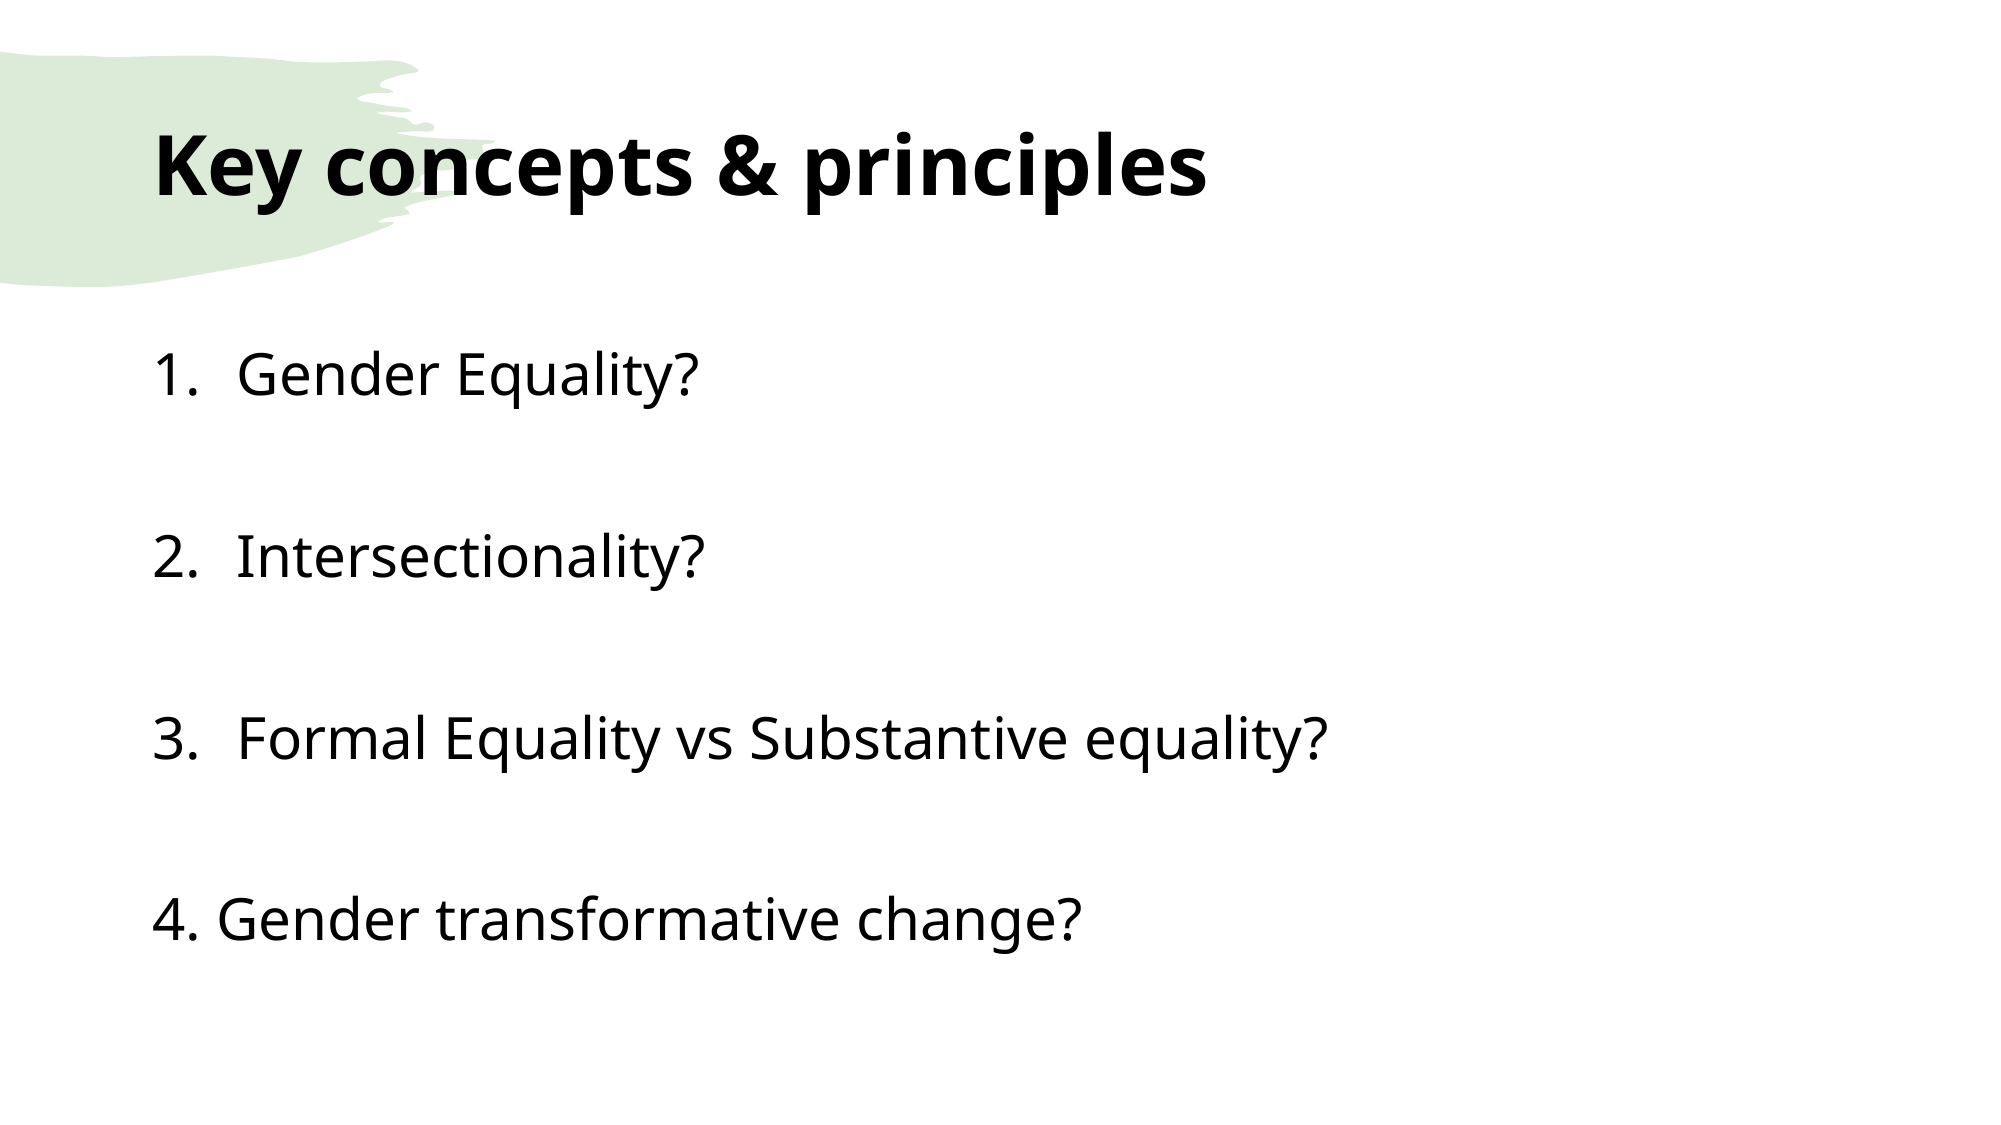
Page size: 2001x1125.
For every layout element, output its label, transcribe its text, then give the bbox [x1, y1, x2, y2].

title Key concepts & principles [137, 59, 1863, 278]
list Gender Equality? Intersectionality? Formal Equality vs Substantive equality? 4. Gender transformative change? [137, 329, 1863, 1013]
